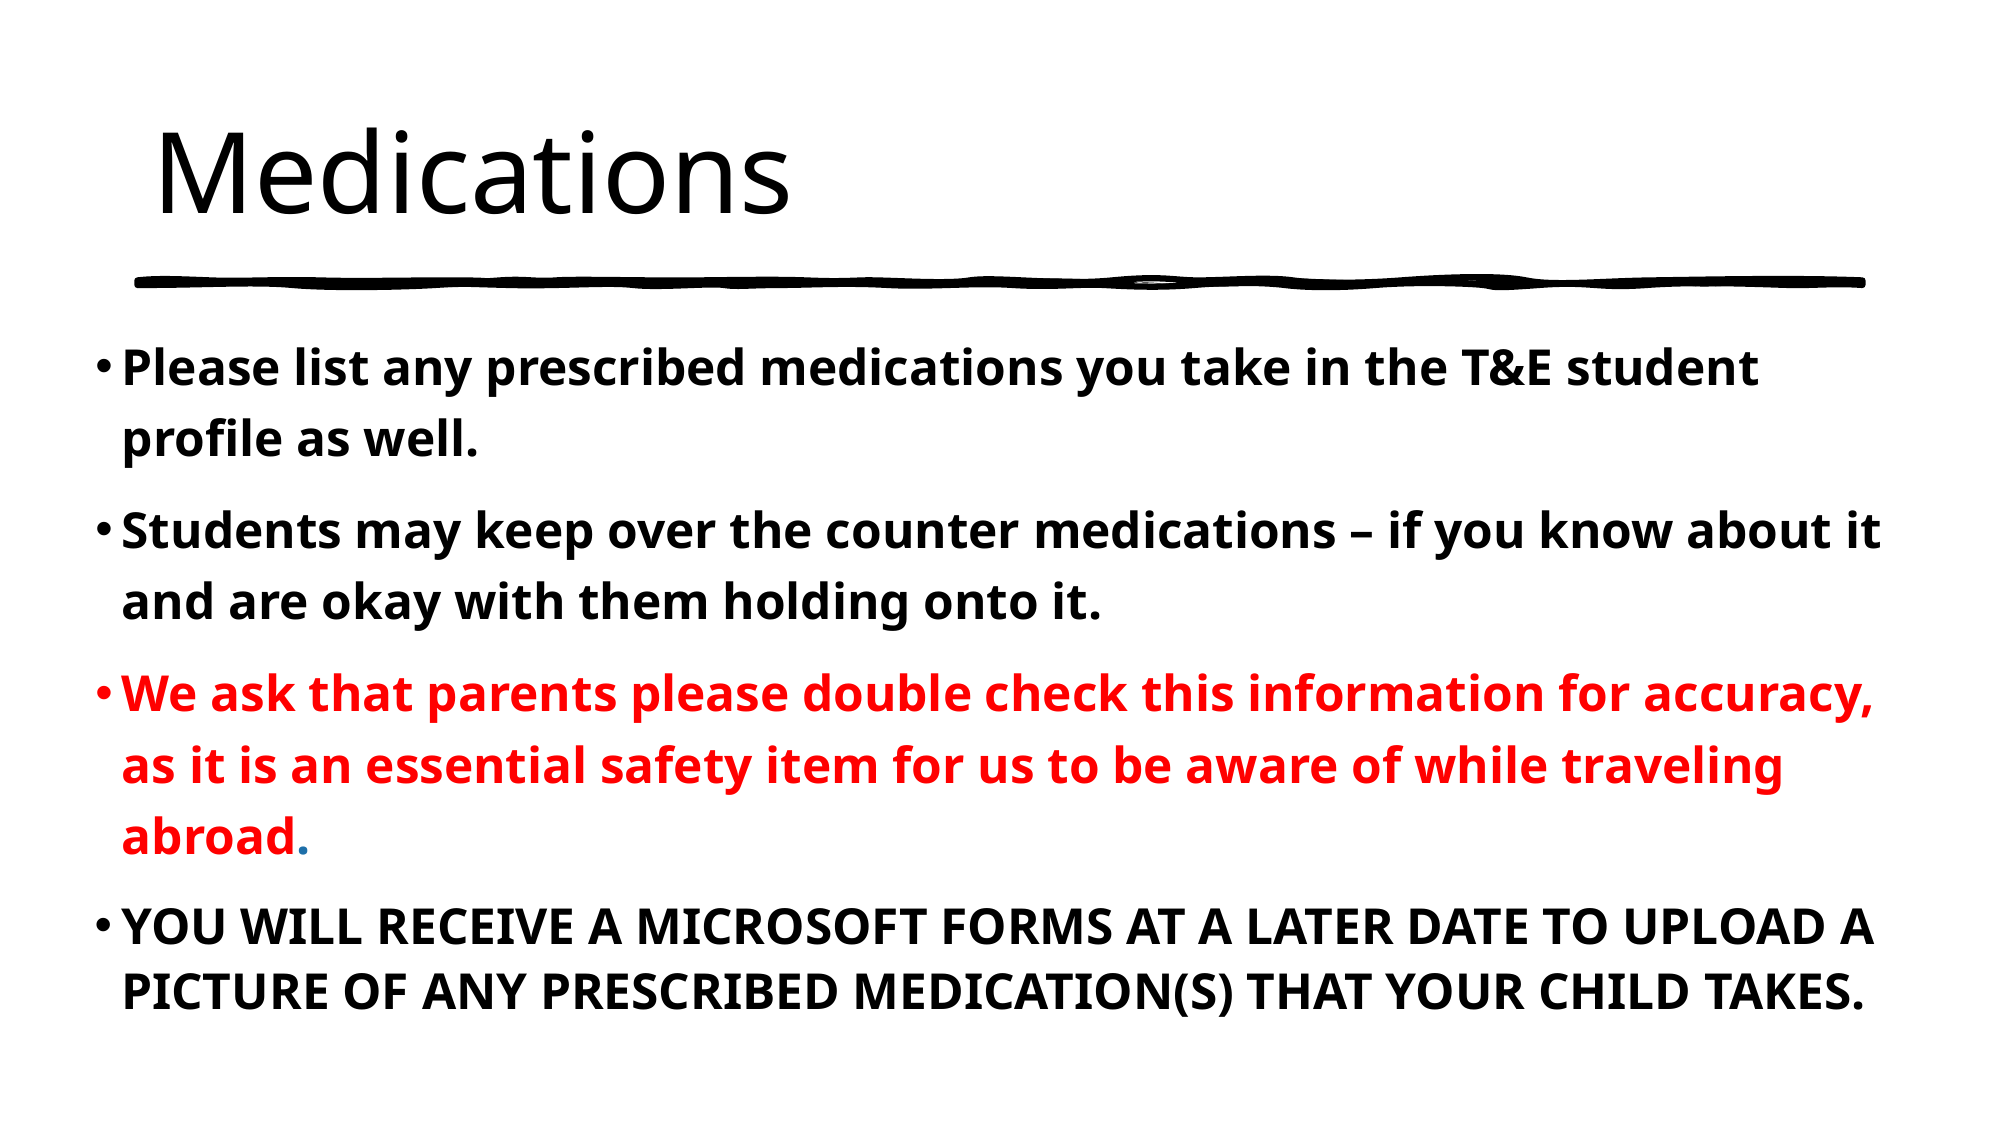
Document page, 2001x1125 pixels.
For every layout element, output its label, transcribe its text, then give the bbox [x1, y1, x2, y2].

title Medications [137, 59, 1863, 278]
list Please list any prescribed medications you take in the T&E student profile as well. Students may keep over the counter medications – if you know about it and are okay with them holding onto it. We ask that parents please double check this information for accuracy, as it is an essential safety item for us to be aware of while traveling abroad. YOU WILL RECEIVE A MICROSOFT FORMS AT A LATER DATE TO UPLOAD A PICTURE OF ANY PRESCRIBED MEDICATION(S) THAT YOUR CHILD TAKES. [79, 316, 1937, 1091]
